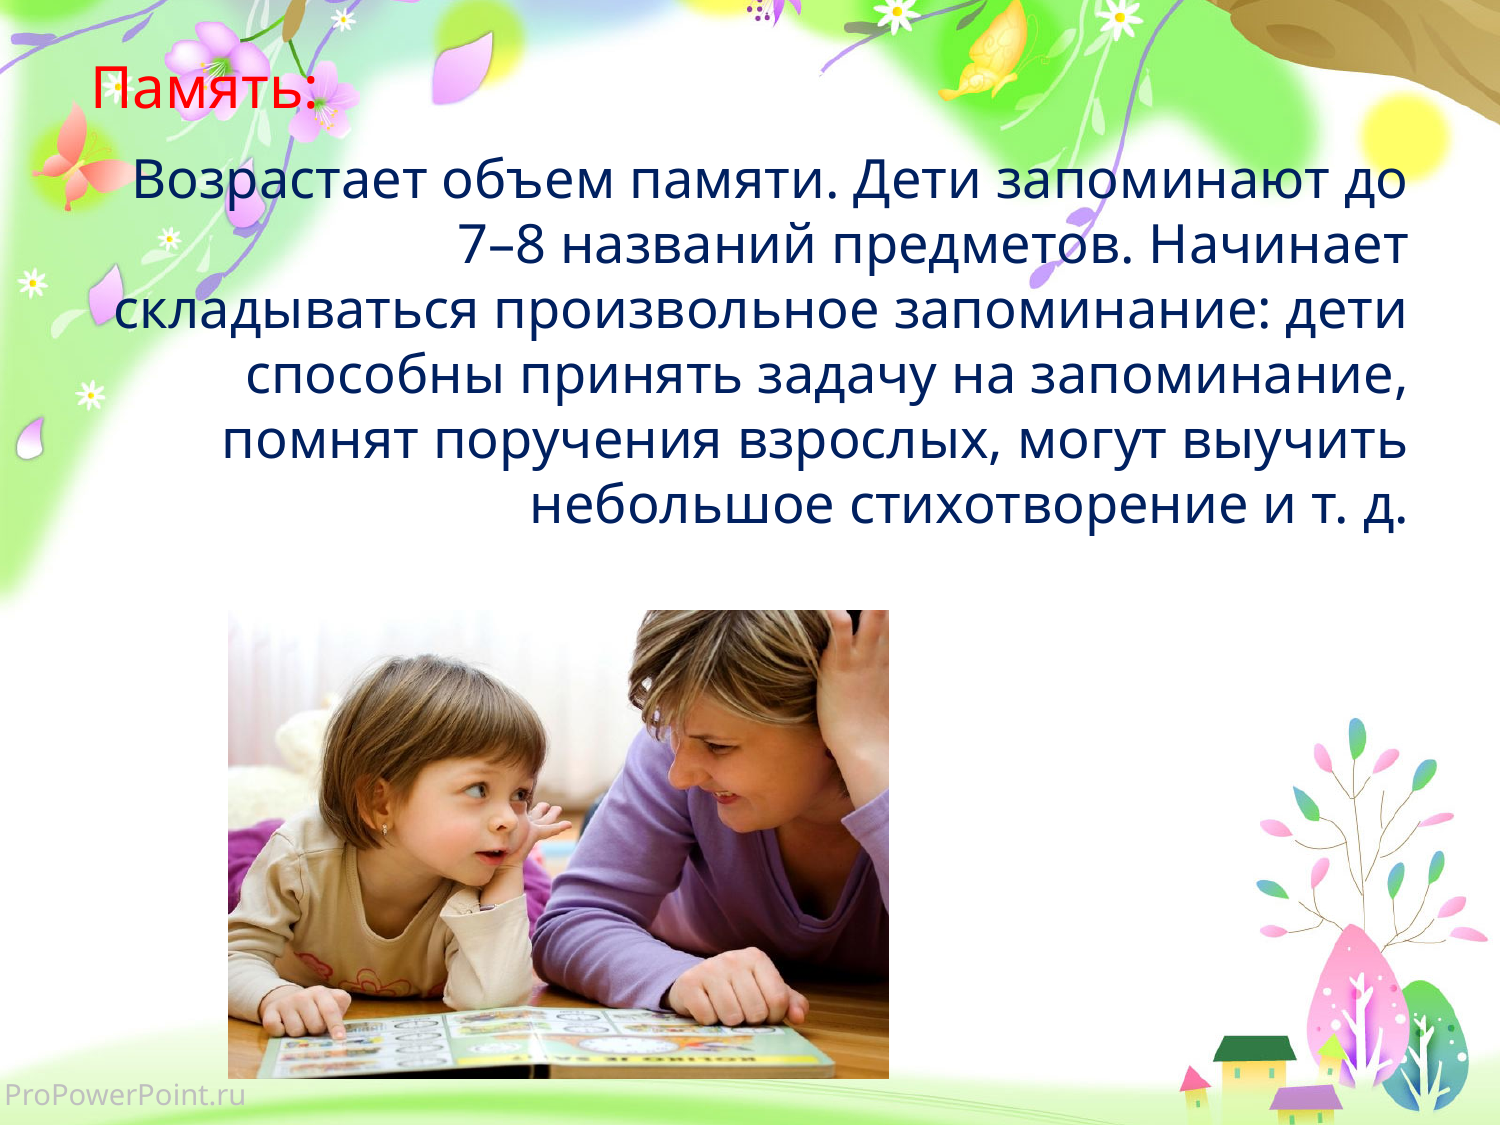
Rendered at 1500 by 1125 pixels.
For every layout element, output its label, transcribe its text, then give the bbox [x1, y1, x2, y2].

picture [0, 0, 1500, 1125]
list Возрастает объем памяти. Дети запоминают до 7–8 названий предметов. Начинает складываться произвольное запоминание: дети способны принять задачу на запоминание, помнят поручения взрослых, могут выучить небольшое стихотворение и т. д. [75, 137, 1425, 1005]
title Память: [75, 20, 1425, 137]
